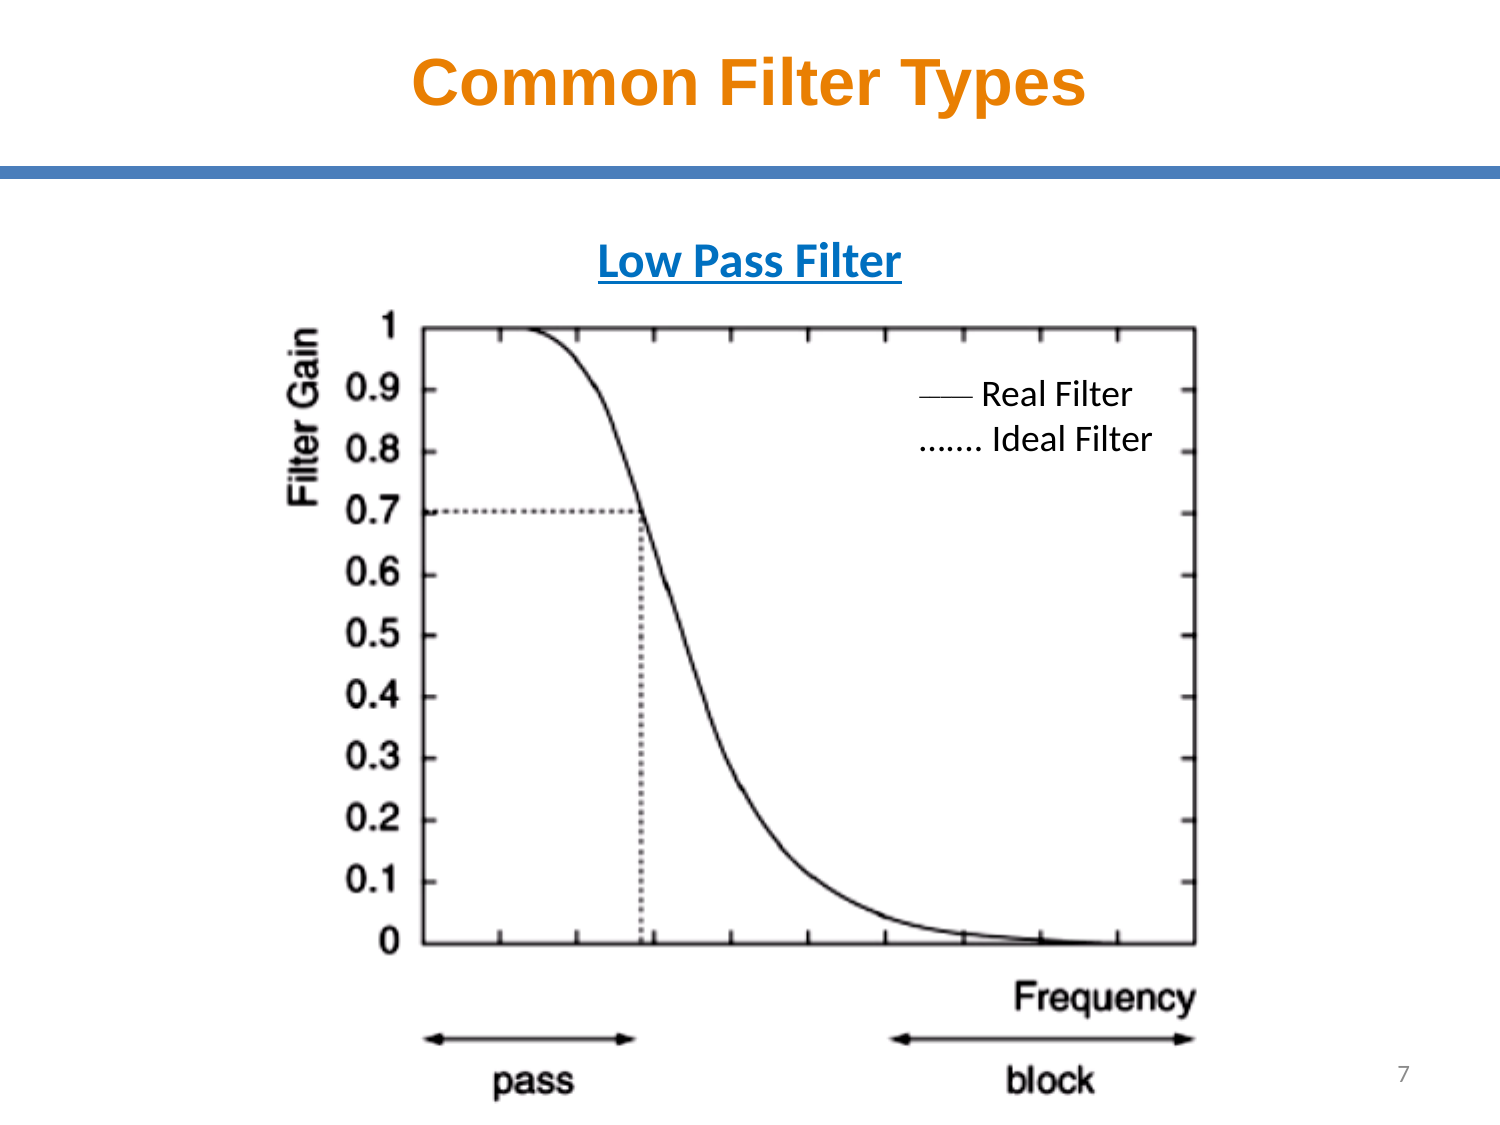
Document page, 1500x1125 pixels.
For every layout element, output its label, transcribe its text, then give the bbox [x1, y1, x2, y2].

slide_number 7 [1364, 1042, 1425, 1103]
title Common Filter Types [75, 30, 1425, 161]
list Low Pass Filter [75, 219, 1425, 1005]
picture [270, 292, 1230, 1118]
